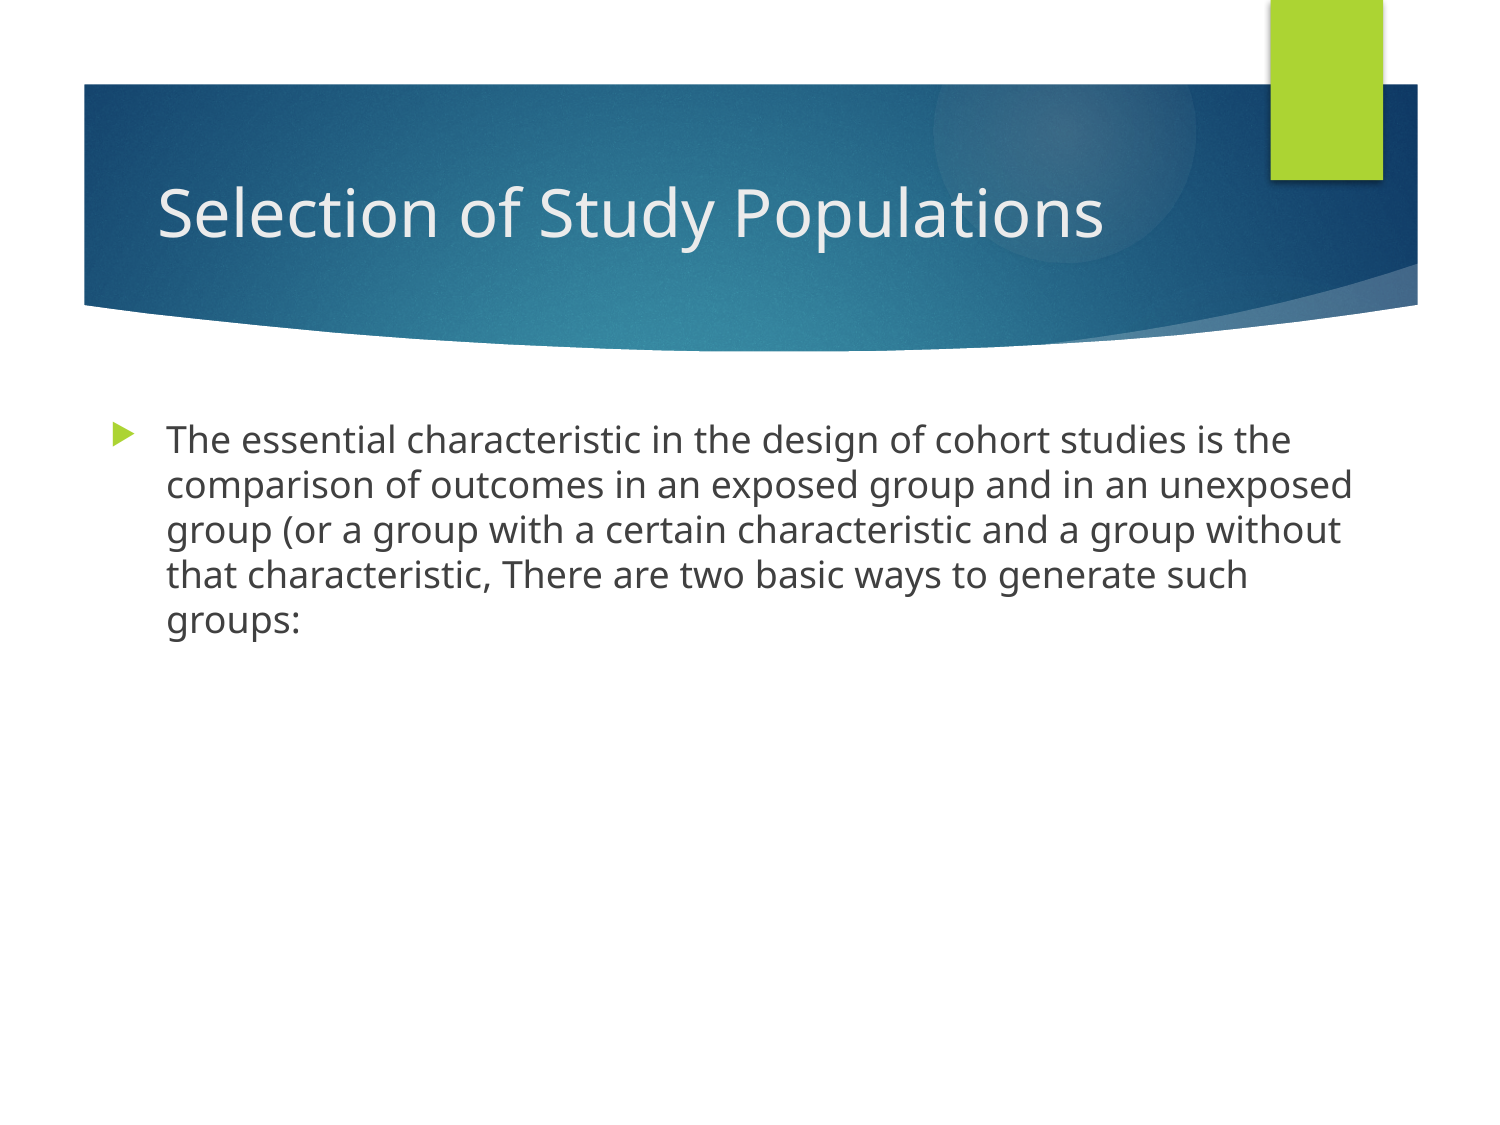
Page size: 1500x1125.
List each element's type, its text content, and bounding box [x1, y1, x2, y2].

list The essential characteristic in the design of cohort studies is the comparison of outcomes in an exposed group and in an unexposed group (or a group with a certain characteristic and a group without that characteristic, There are two basic ways to generate such groups: [94, 408, 1402, 988]
title Selection of Study Populations [142, 152, 1183, 269]
